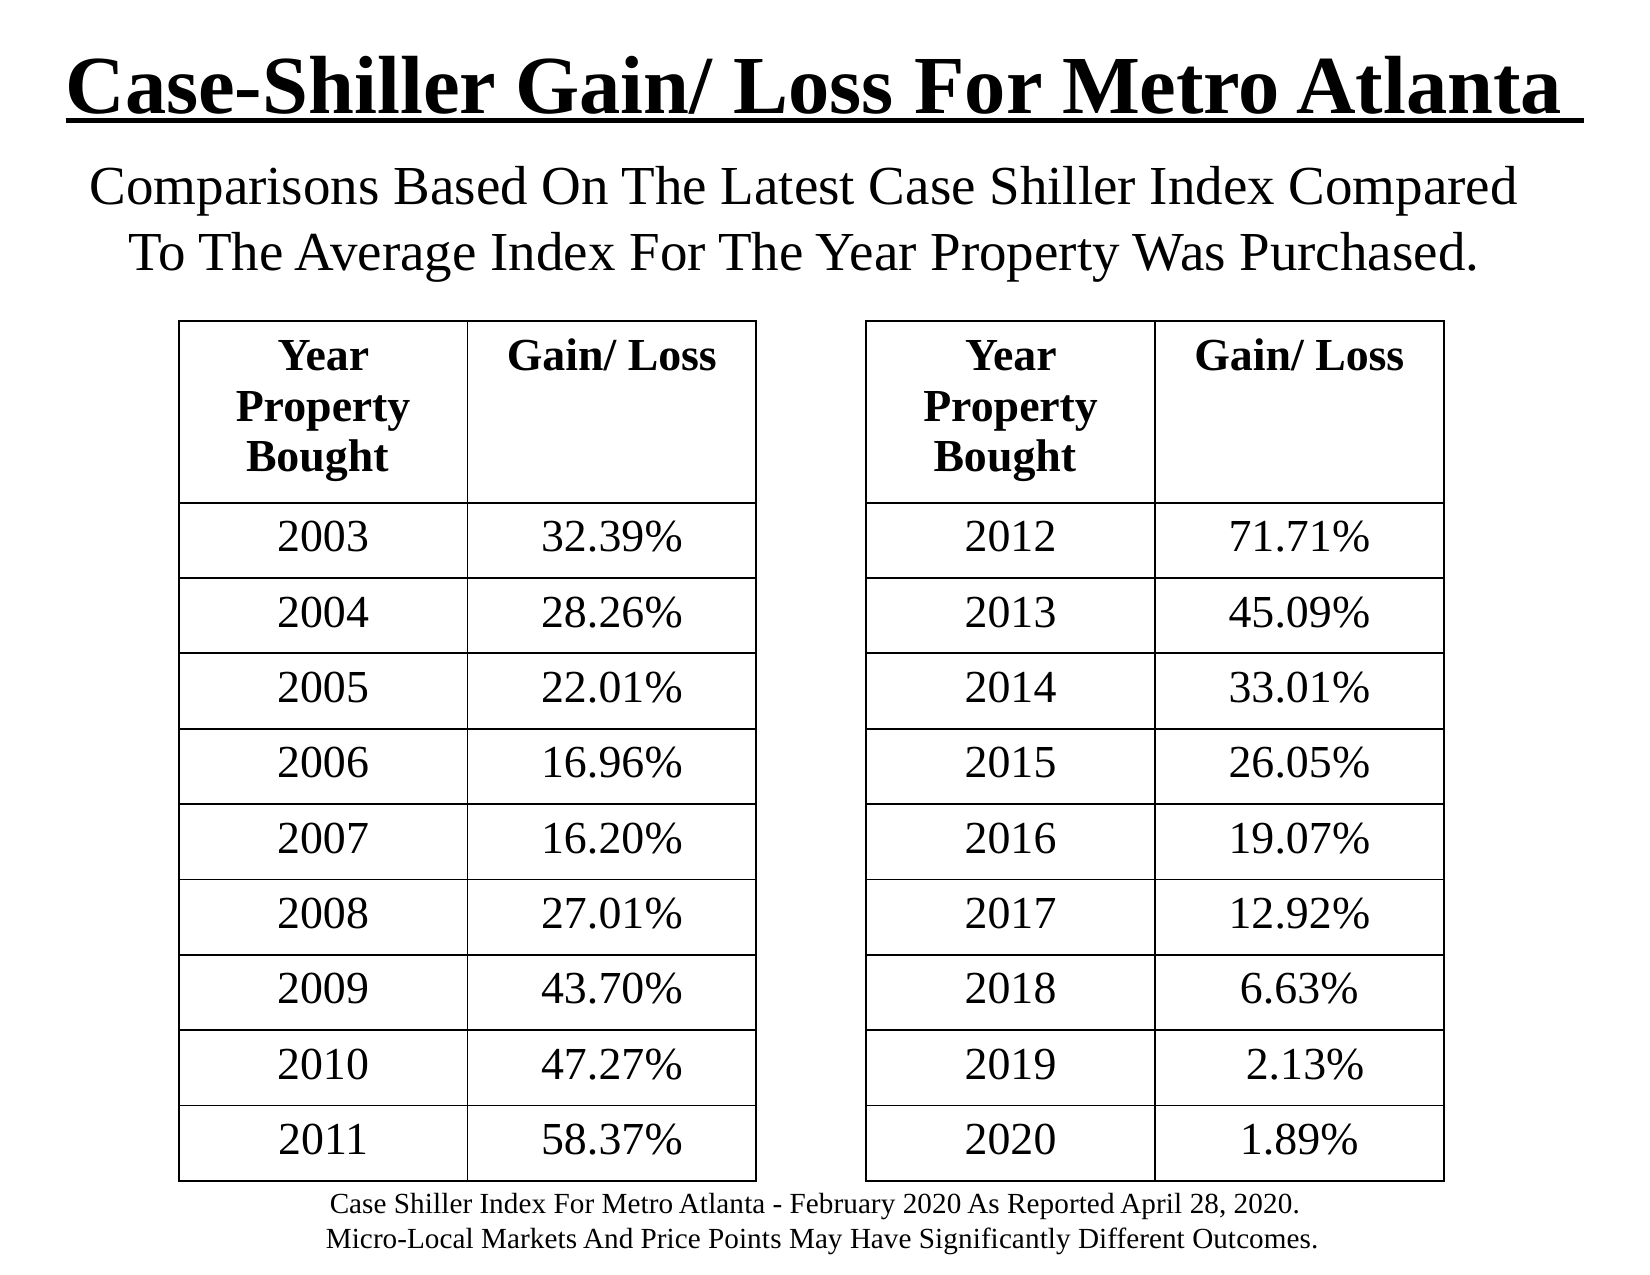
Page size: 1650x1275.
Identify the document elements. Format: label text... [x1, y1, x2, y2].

table_cell 19.07% [1156, 805, 1443, 879]
table_cell 2007 [180, 805, 467, 879]
table_header Gain/ Loss [468, 322, 755, 502]
table_cell 26.05% [1156, 730, 1443, 803]
table_cell 47.27% [468, 1031, 755, 1105]
table_cell 2004 [180, 579, 467, 652]
table_cell 2014 [867, 654, 1154, 728]
text_box Comparisons Based On The Latest Case Shiller Index Compared To The Average Index For The Year Property Was Purchased. [27, 142, 1595, 290]
table_cell 32.39% [468, 504, 755, 577]
table_cell 2010 [180, 1031, 467, 1105]
table_cell 2008 [180, 880, 467, 954]
table_cell 6.63% [1156, 956, 1443, 1029]
table_cell 2019 [867, 1031, 1154, 1105]
table_header Year Property Bought [867, 322, 1154, 502]
table_cell 58.37% [468, 1106, 755, 1177]
table_cell 22.01% [468, 654, 755, 728]
table_header Year Property Bought [180, 322, 467, 502]
table_cell 28.26% [468, 579, 755, 652]
table_cell 71.71% [1156, 504, 1443, 577]
table_cell 2013 [867, 579, 1154, 652]
table_cell 2009 [180, 956, 467, 1029]
table_cell 2018 [867, 956, 1154, 1029]
table_cell 43.70% [468, 956, 755, 1029]
table_cell 2015 [867, 730, 1154, 803]
table_cell 2005 [180, 654, 467, 728]
table_cell 16.20% [468, 805, 755, 879]
table_cell 2.13% [1156, 1031, 1443, 1105]
table_cell 27.01% [468, 880, 755, 954]
table_cell 33.01% [1156, 654, 1443, 728]
table_cell 16.96% [468, 730, 755, 803]
table_cell 2003 [180, 504, 467, 577]
table_cell 45.09% [1156, 579, 1443, 652]
table_header Gain/ Loss [1156, 322, 1443, 502]
table_cell 2016 [867, 805, 1154, 879]
table_cell 2011 [180, 1106, 467, 1177]
table_cell 2012 [867, 504, 1154, 577]
table_cell 2017 [867, 880, 1154, 954]
text_box Case-Shiller Gain/ Loss For Metro Atlanta [0, 46, 1650, 115]
table_cell 1.89% [1156, 1106, 1443, 1177]
table_cell 2006 [180, 730, 467, 803]
table_cell 2020 [867, 1106, 1154, 1177]
text_box Case Shiller Index For Metro Atlanta - February 2020 As Reported April 28, 2020. Micro-Local Markets And Price Points May Have Significantly Different Outcomes. [0, 1177, 1648, 1262]
table_cell 12.92% [1156, 880, 1443, 954]
